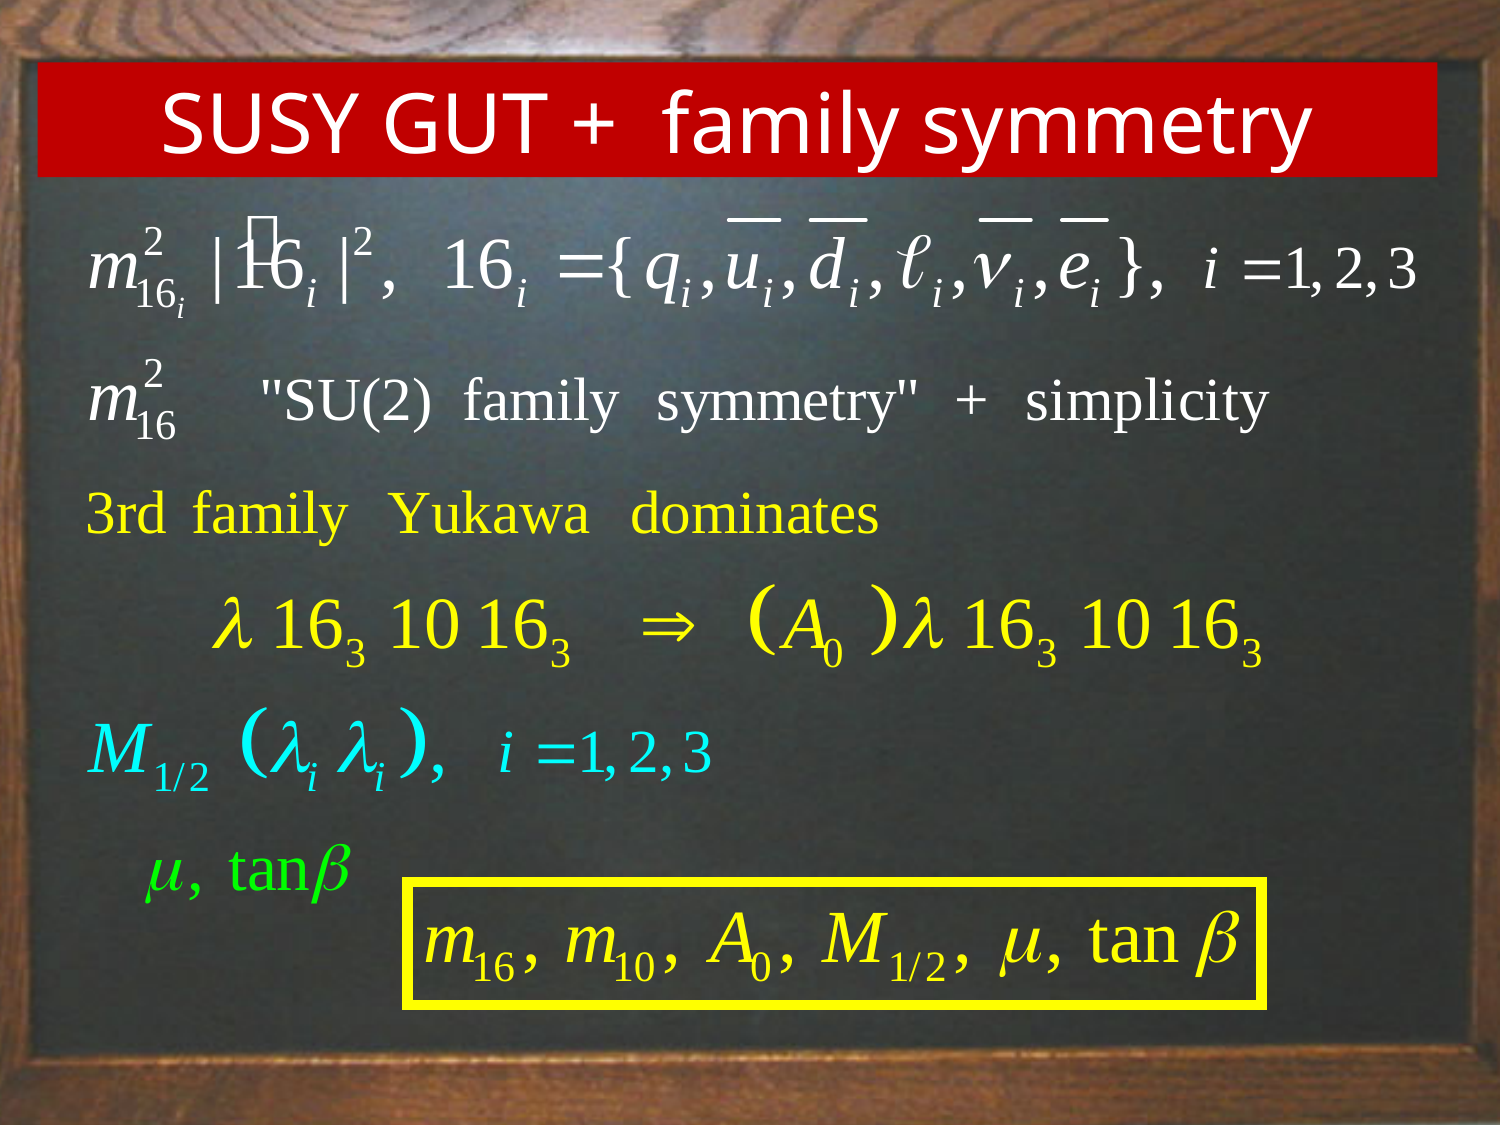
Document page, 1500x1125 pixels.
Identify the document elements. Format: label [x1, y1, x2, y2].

text_box [412, 887, 1257, 1001]
text_box [76, 201, 1429, 924]
picture [0, 0, 1500, 1125]
